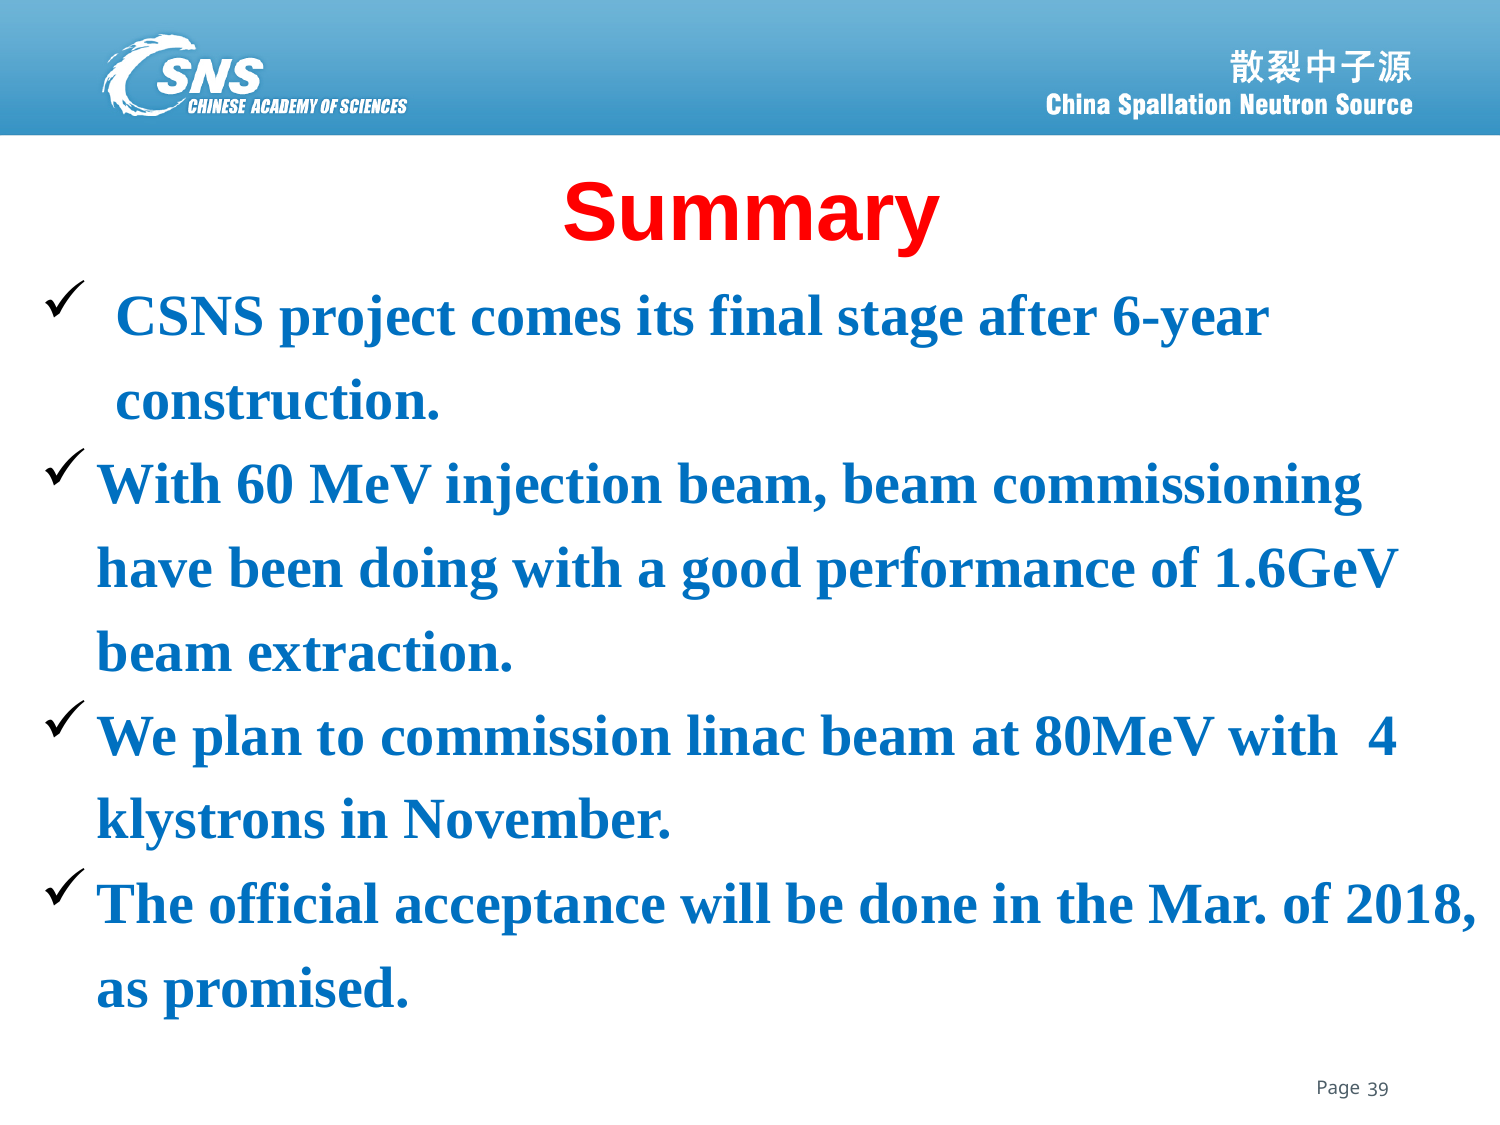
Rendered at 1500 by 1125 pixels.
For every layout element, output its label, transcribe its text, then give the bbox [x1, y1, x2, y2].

list CSNS project comes its final stage after 6-year construction. With 60 MeV injection beam, beam commissioning have been doing with a good performance of 1.6GeV beam extraction. We plan to commission linac beam at 80MeV with 4 klystrons in November. The official acceptance will be done in the Mar. of 2018, as promised. [25, 255, 1497, 1035]
title Summary [76, 160, 1427, 254]
slide_number 39 [1335, 1070, 1405, 1102]
picture [0, 0, 1500, 1125]
